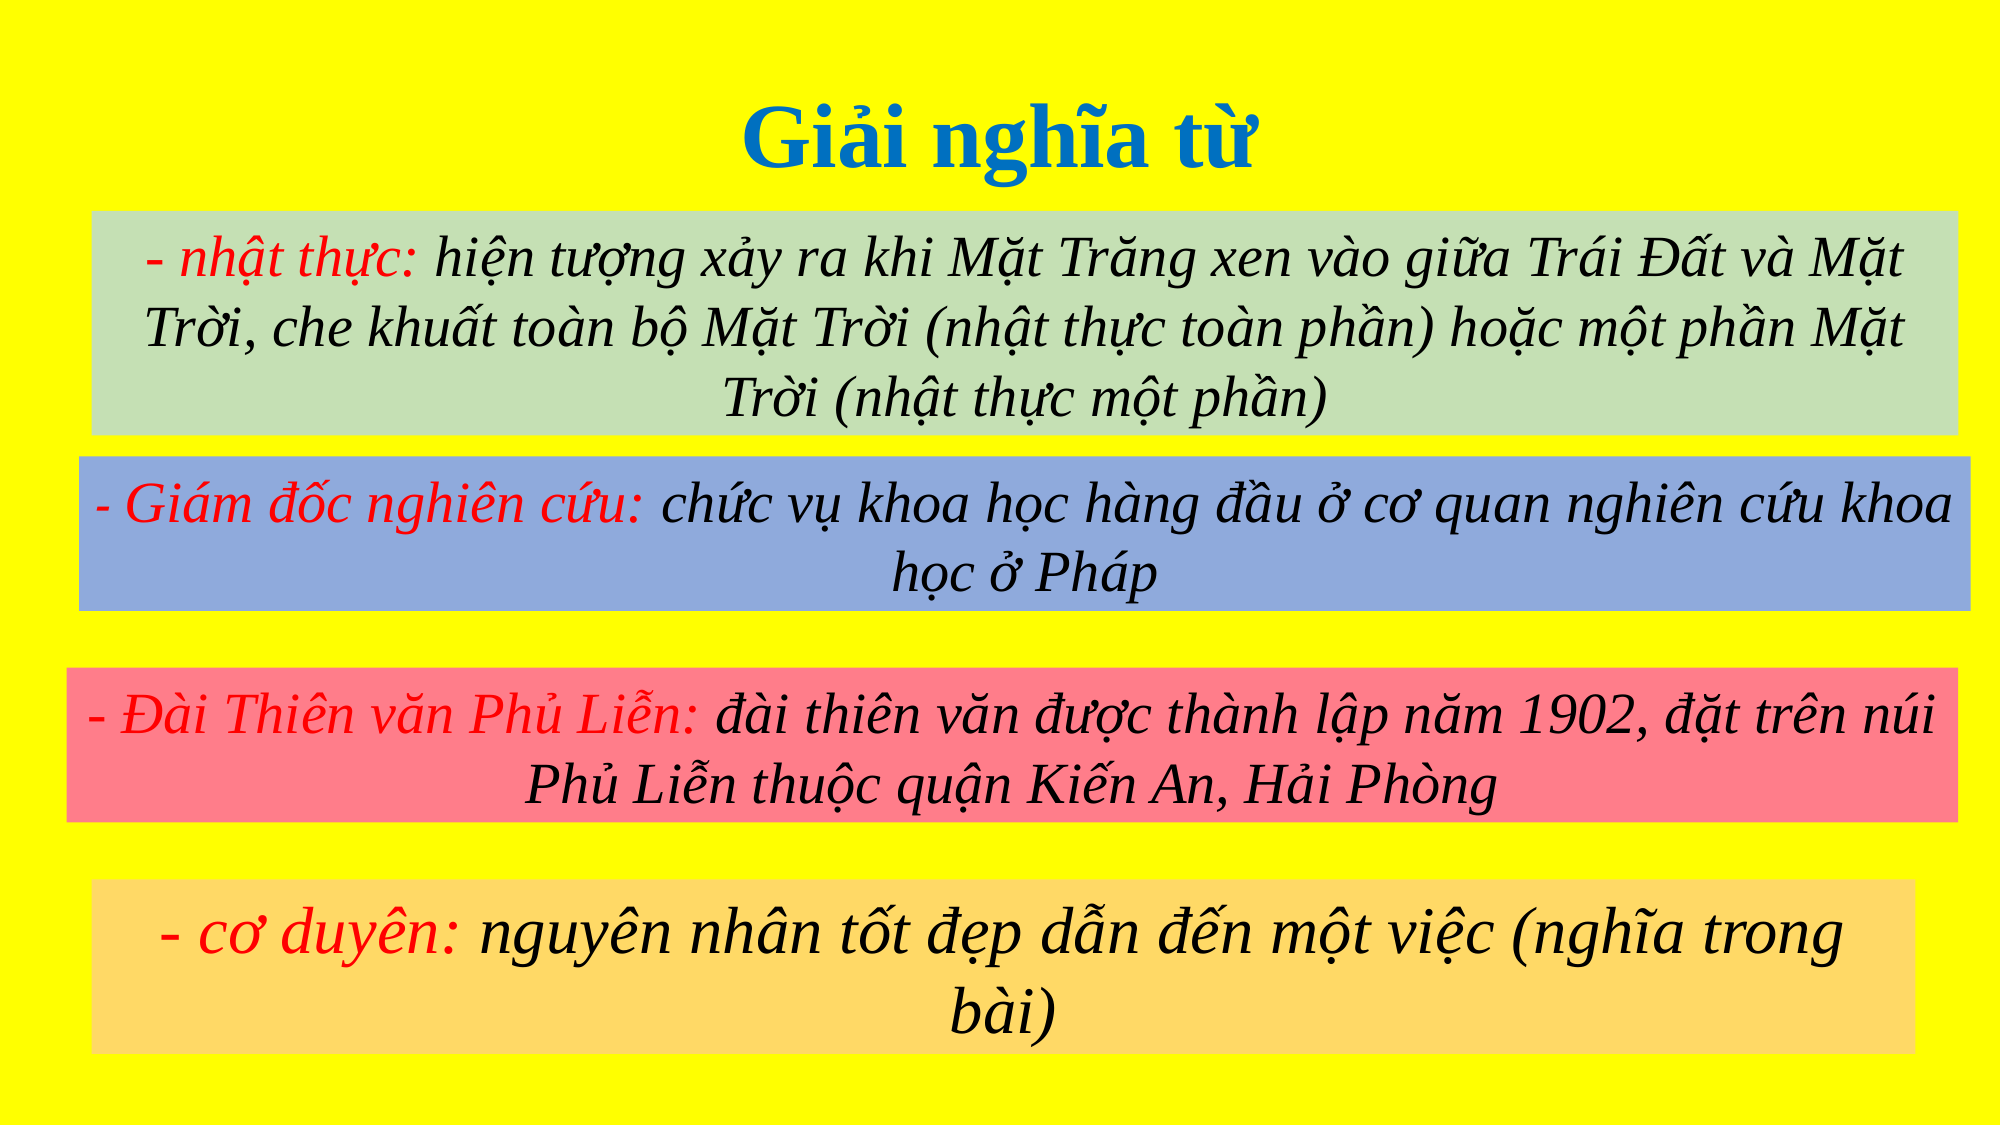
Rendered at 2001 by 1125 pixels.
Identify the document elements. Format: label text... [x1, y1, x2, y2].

text_box - nhật thực: hiện tượng xảy ra khi Mặt Trăng xen vào giữa Trái Đất và Mặt Trời, che khuất toàn bộ Mặt Trời (nhật thực toàn phần) hoặc một phần Mặt Trời (nhật thực một phần) [91, 210, 1959, 436]
text_box - Đài Thiên văn Phủ Liễn: đài thiên văn được thành lập năm 1902, đặt trên núi Phủ Liễn thuộc quận Kiến An, Hải Phòng [66, 667, 1959, 823]
text_box Giải nghĩa từ [697, 69, 1303, 192]
text_box - cơ duyên: nguyên nhân tốt đẹp dẫn đến một việc (nghĩa trong bài) [91, 879, 1916, 1054]
text_box - Giám đốc nghiên cứu: chức vụ khoa học hàng đầu ở cơ quan nghiên cứu khoa học ở Pháp [79, 456, 1971, 611]
